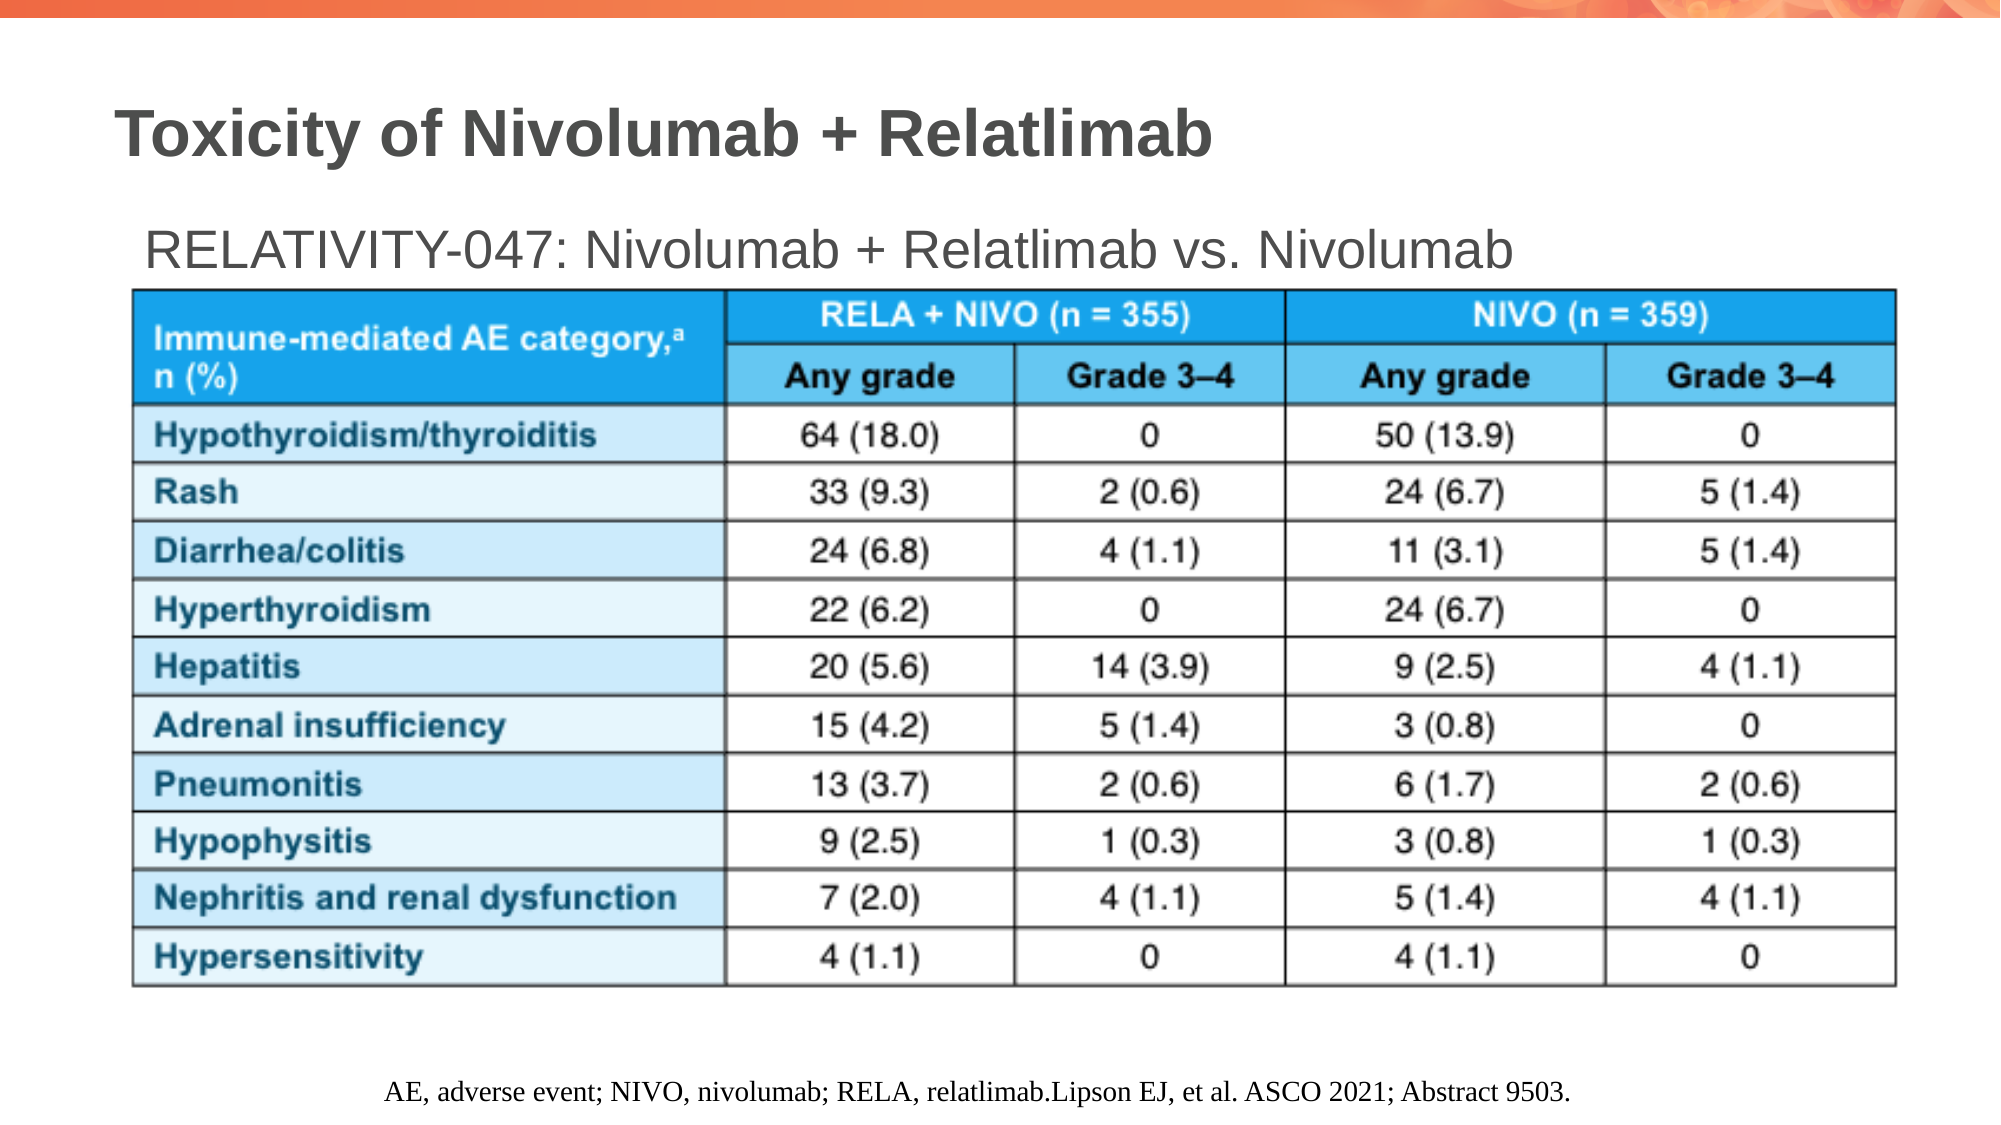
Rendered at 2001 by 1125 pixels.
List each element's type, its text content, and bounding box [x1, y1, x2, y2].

title Toxicity of Nivolumab + Relatlimab [99, 32, 1863, 228]
picture [0, 0, 2000, 18]
picture [123, 287, 1900, 995]
text_box RELATIVITY-047: Nivolumab + Relatlimab vs. Nivolumab [129, 206, 1580, 287]
footer AE, adverse event; NIVO, nivolumab; RELA, relatlimab. Lipson EJ, et al. ASCO 2021; Abstract 9503. [99, 1042, 1863, 1116]
